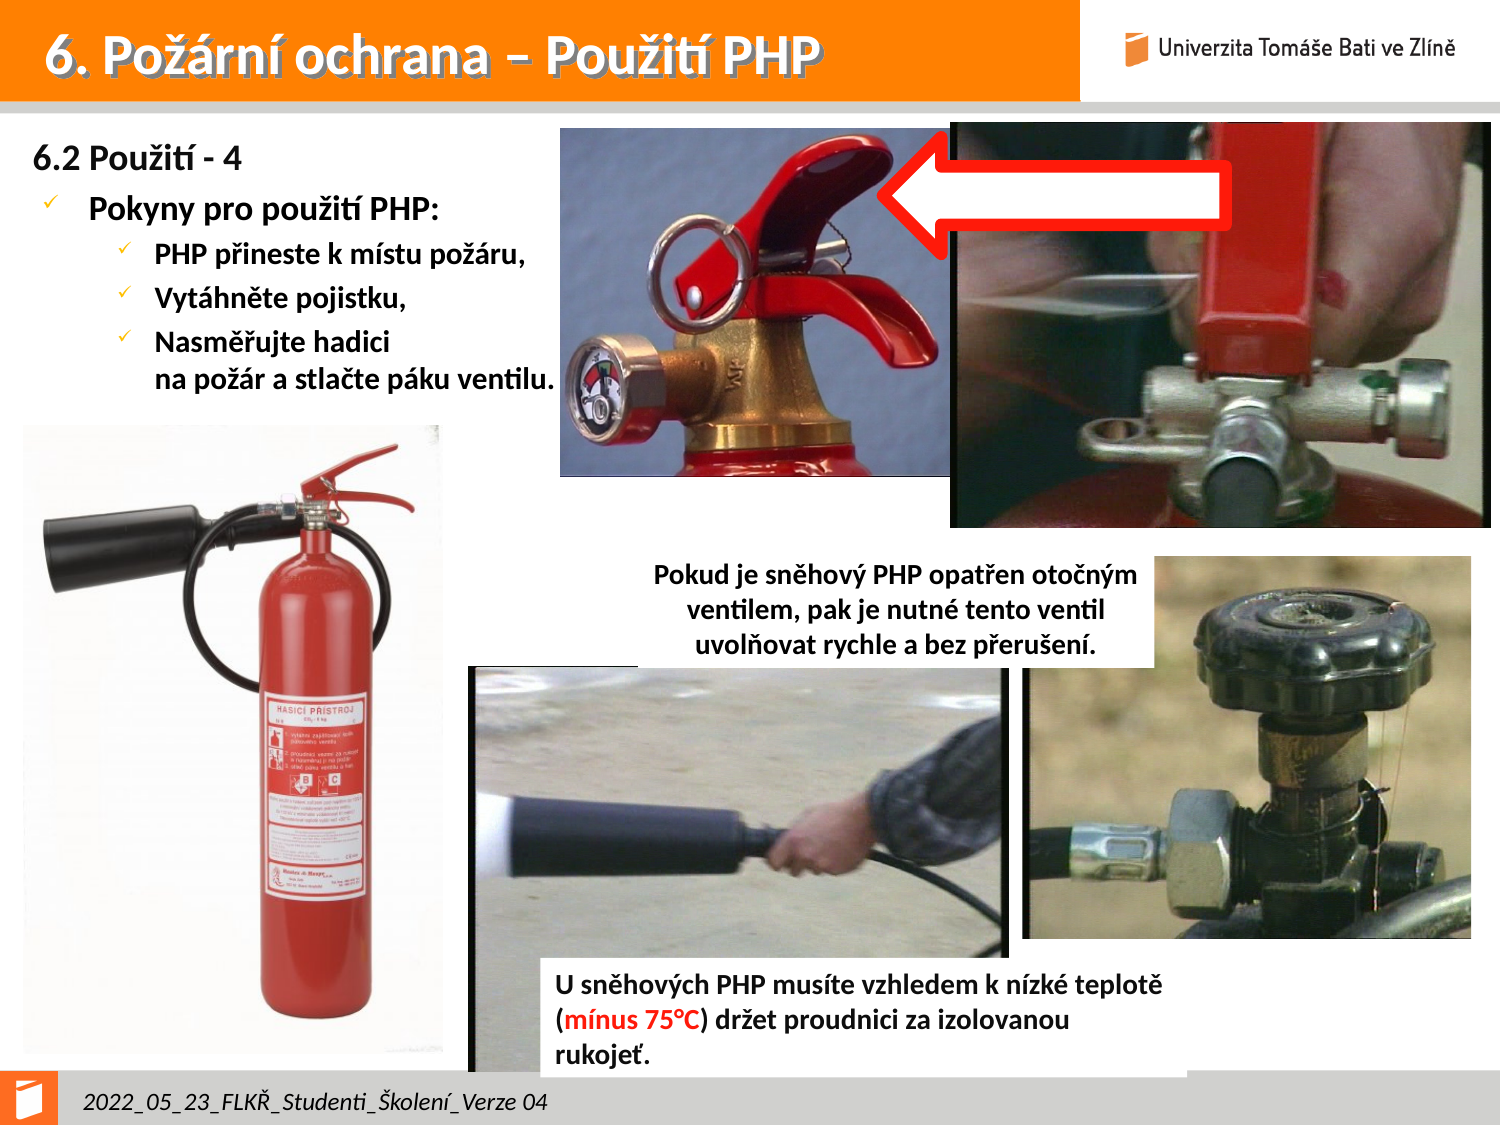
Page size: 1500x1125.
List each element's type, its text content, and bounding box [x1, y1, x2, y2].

list 6.2 Použití - 4 Pokyny pro použití PHP: PHP přineste k místu požáru, Vytáhněte pojistku, Nasměřujte hadici na požár a stlačte páku ventilu. [17, 125, 1495, 1059]
picture [0, 1071, 58, 1125]
picture [1081, 0, 1500, 100]
footer 2022_05_23_FLKŘ_Studenti_Školení_Verze 04 [67, 1077, 635, 1125]
picture [1022, 556, 1472, 940]
text_box U sněhových PHP musíte vzhledem k nízké teplotě (mínus 75°C) držet proudnici za izolovanou rukojeť. [1009, 957, 1188, 1078]
title 6. Požární ochrana – Použití PHP [0, 0, 1081, 103]
picture [559, 122, 1491, 528]
picture [468, 666, 1009, 1072]
text_box Pokud je sněhový PHP opatřen otočným ventilem, pak je nutné tento ventil uvolňovat rychle a bez přerušení. [638, 548, 1155, 668]
picture [23, 425, 443, 1054]
